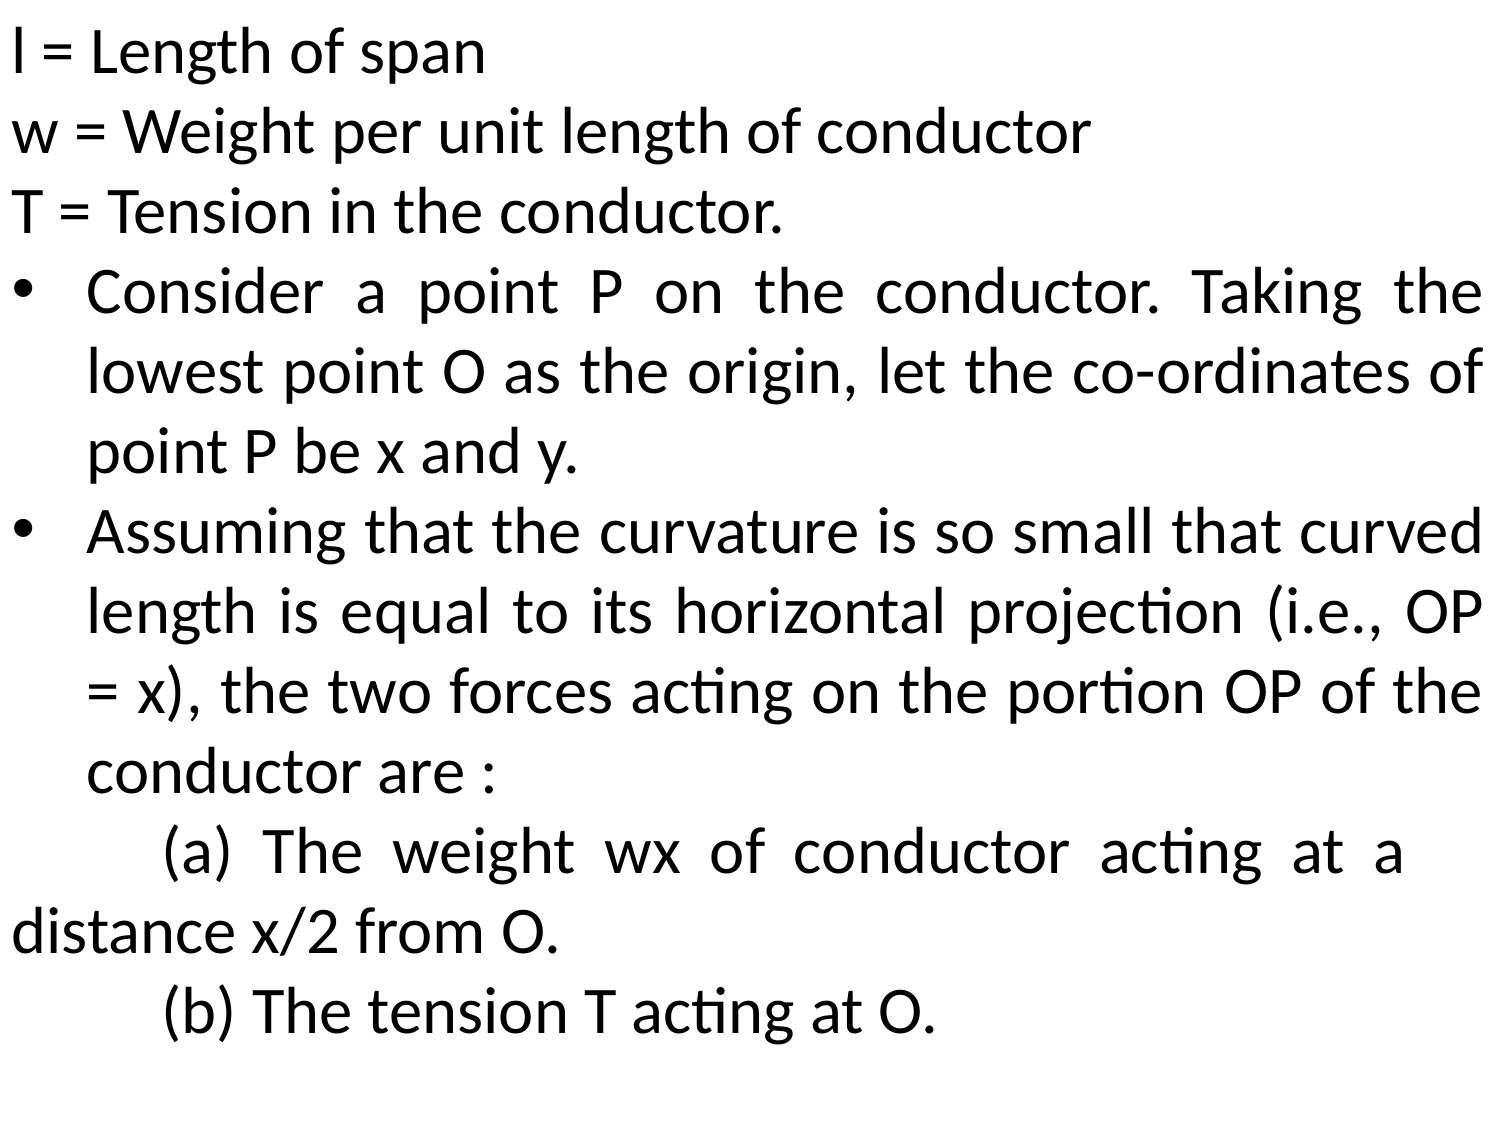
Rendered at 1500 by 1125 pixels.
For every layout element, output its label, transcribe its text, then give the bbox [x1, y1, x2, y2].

text_box l = Length of span w = Weight per unit length of conductor T = Tension in the conductor. Consider a point P on the conductor. Taking the lowest point O as the origin, let the co-ordinates of point P be x and y. Assuming that the curvature is so small that curved length is equal to its horizontal projection (i.e., OP = x), the two forces acting on the portion OP of the conductor are : (a) The weight wx of conductor acting at a distance x/2 from O. (b) The tension T acting at O. [0, 0, 1500, 1100]
